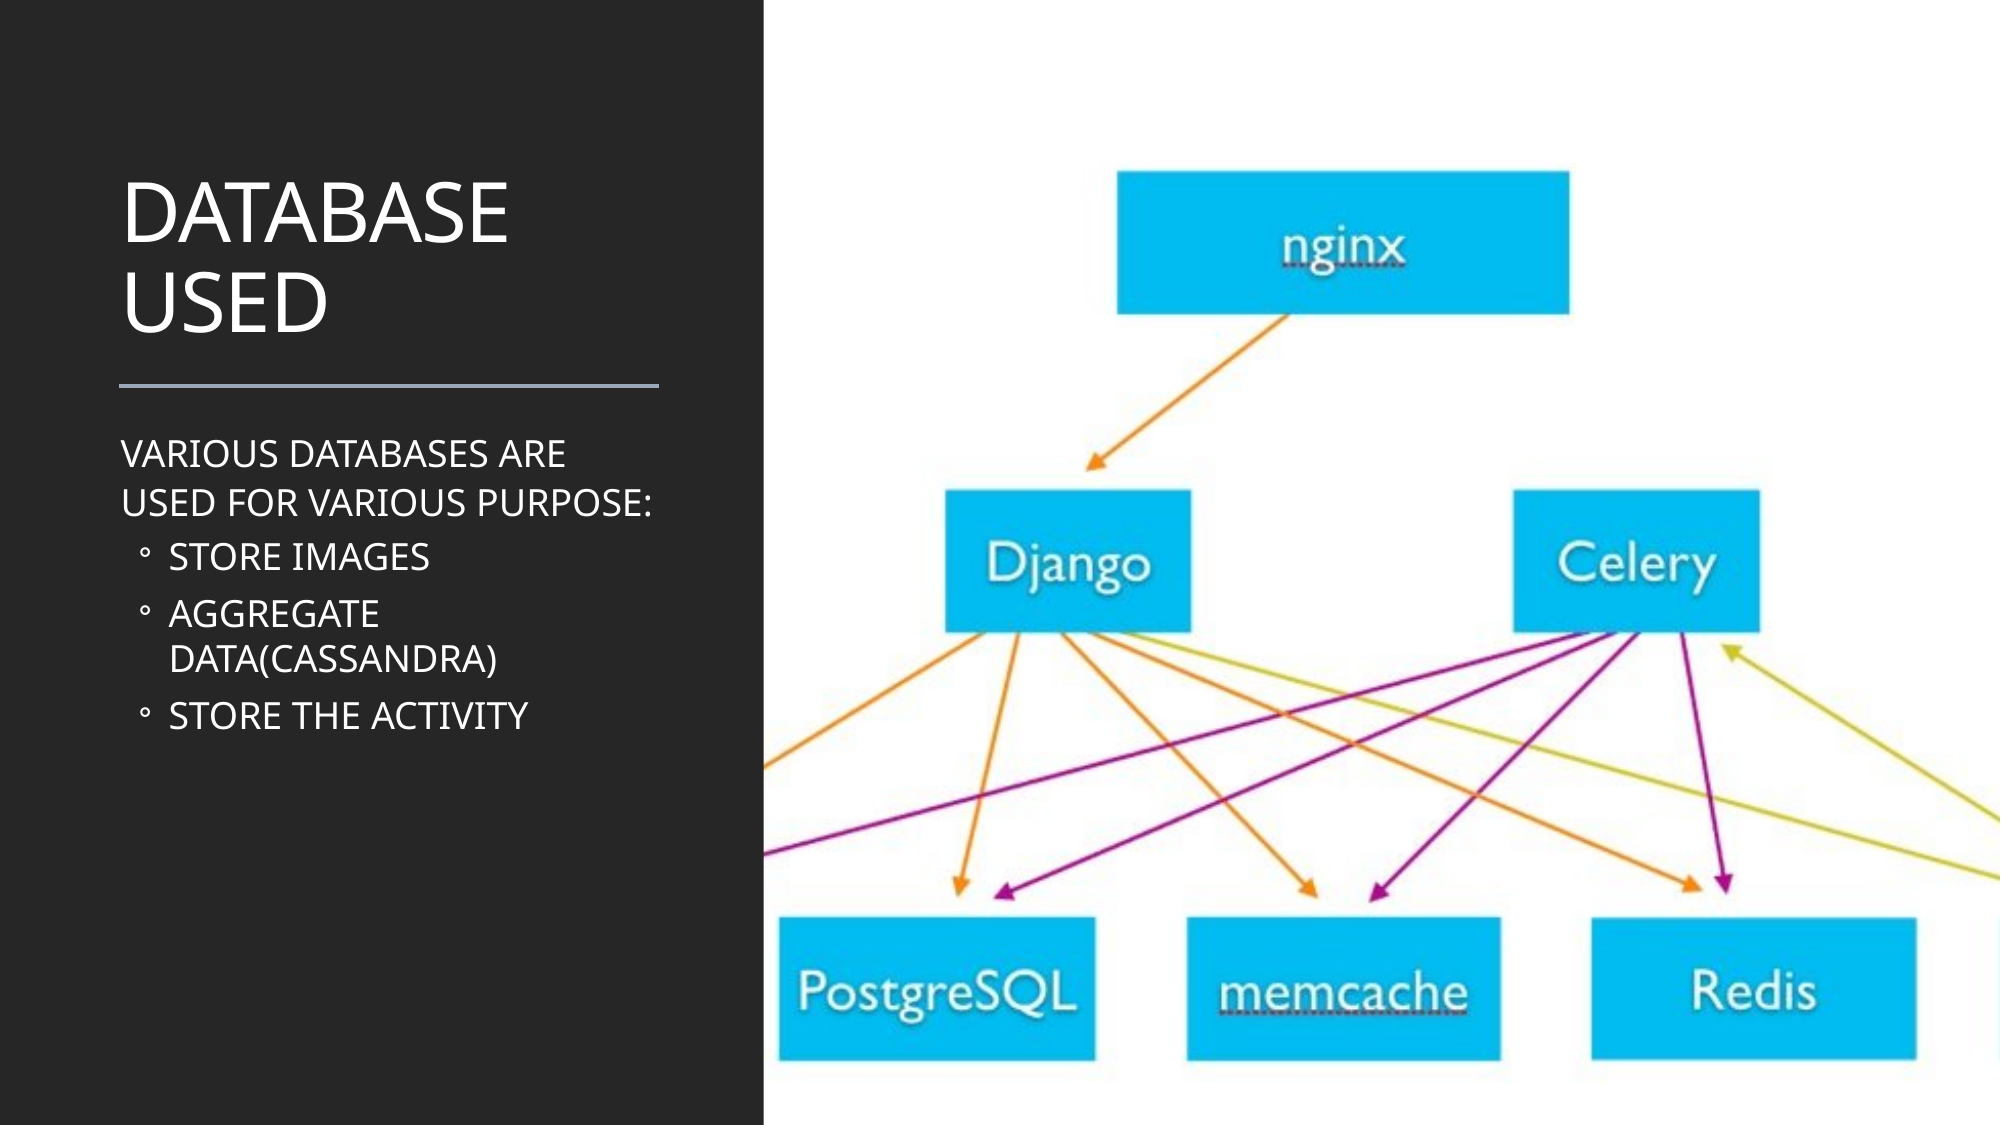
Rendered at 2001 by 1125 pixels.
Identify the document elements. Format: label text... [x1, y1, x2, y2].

picture [762, 0, 2000, 1125]
text_box [0, 0, 762, 1125]
title DATABASE USED [105, 84, 672, 359]
list VARIOUS DATABASES ARE USED FOR VARIOUS PURPOSE: STORE IMAGES AGGREGATE DATA(CASSANDRA) STORE THE ACTIVITY [105, 417, 672, 966]
